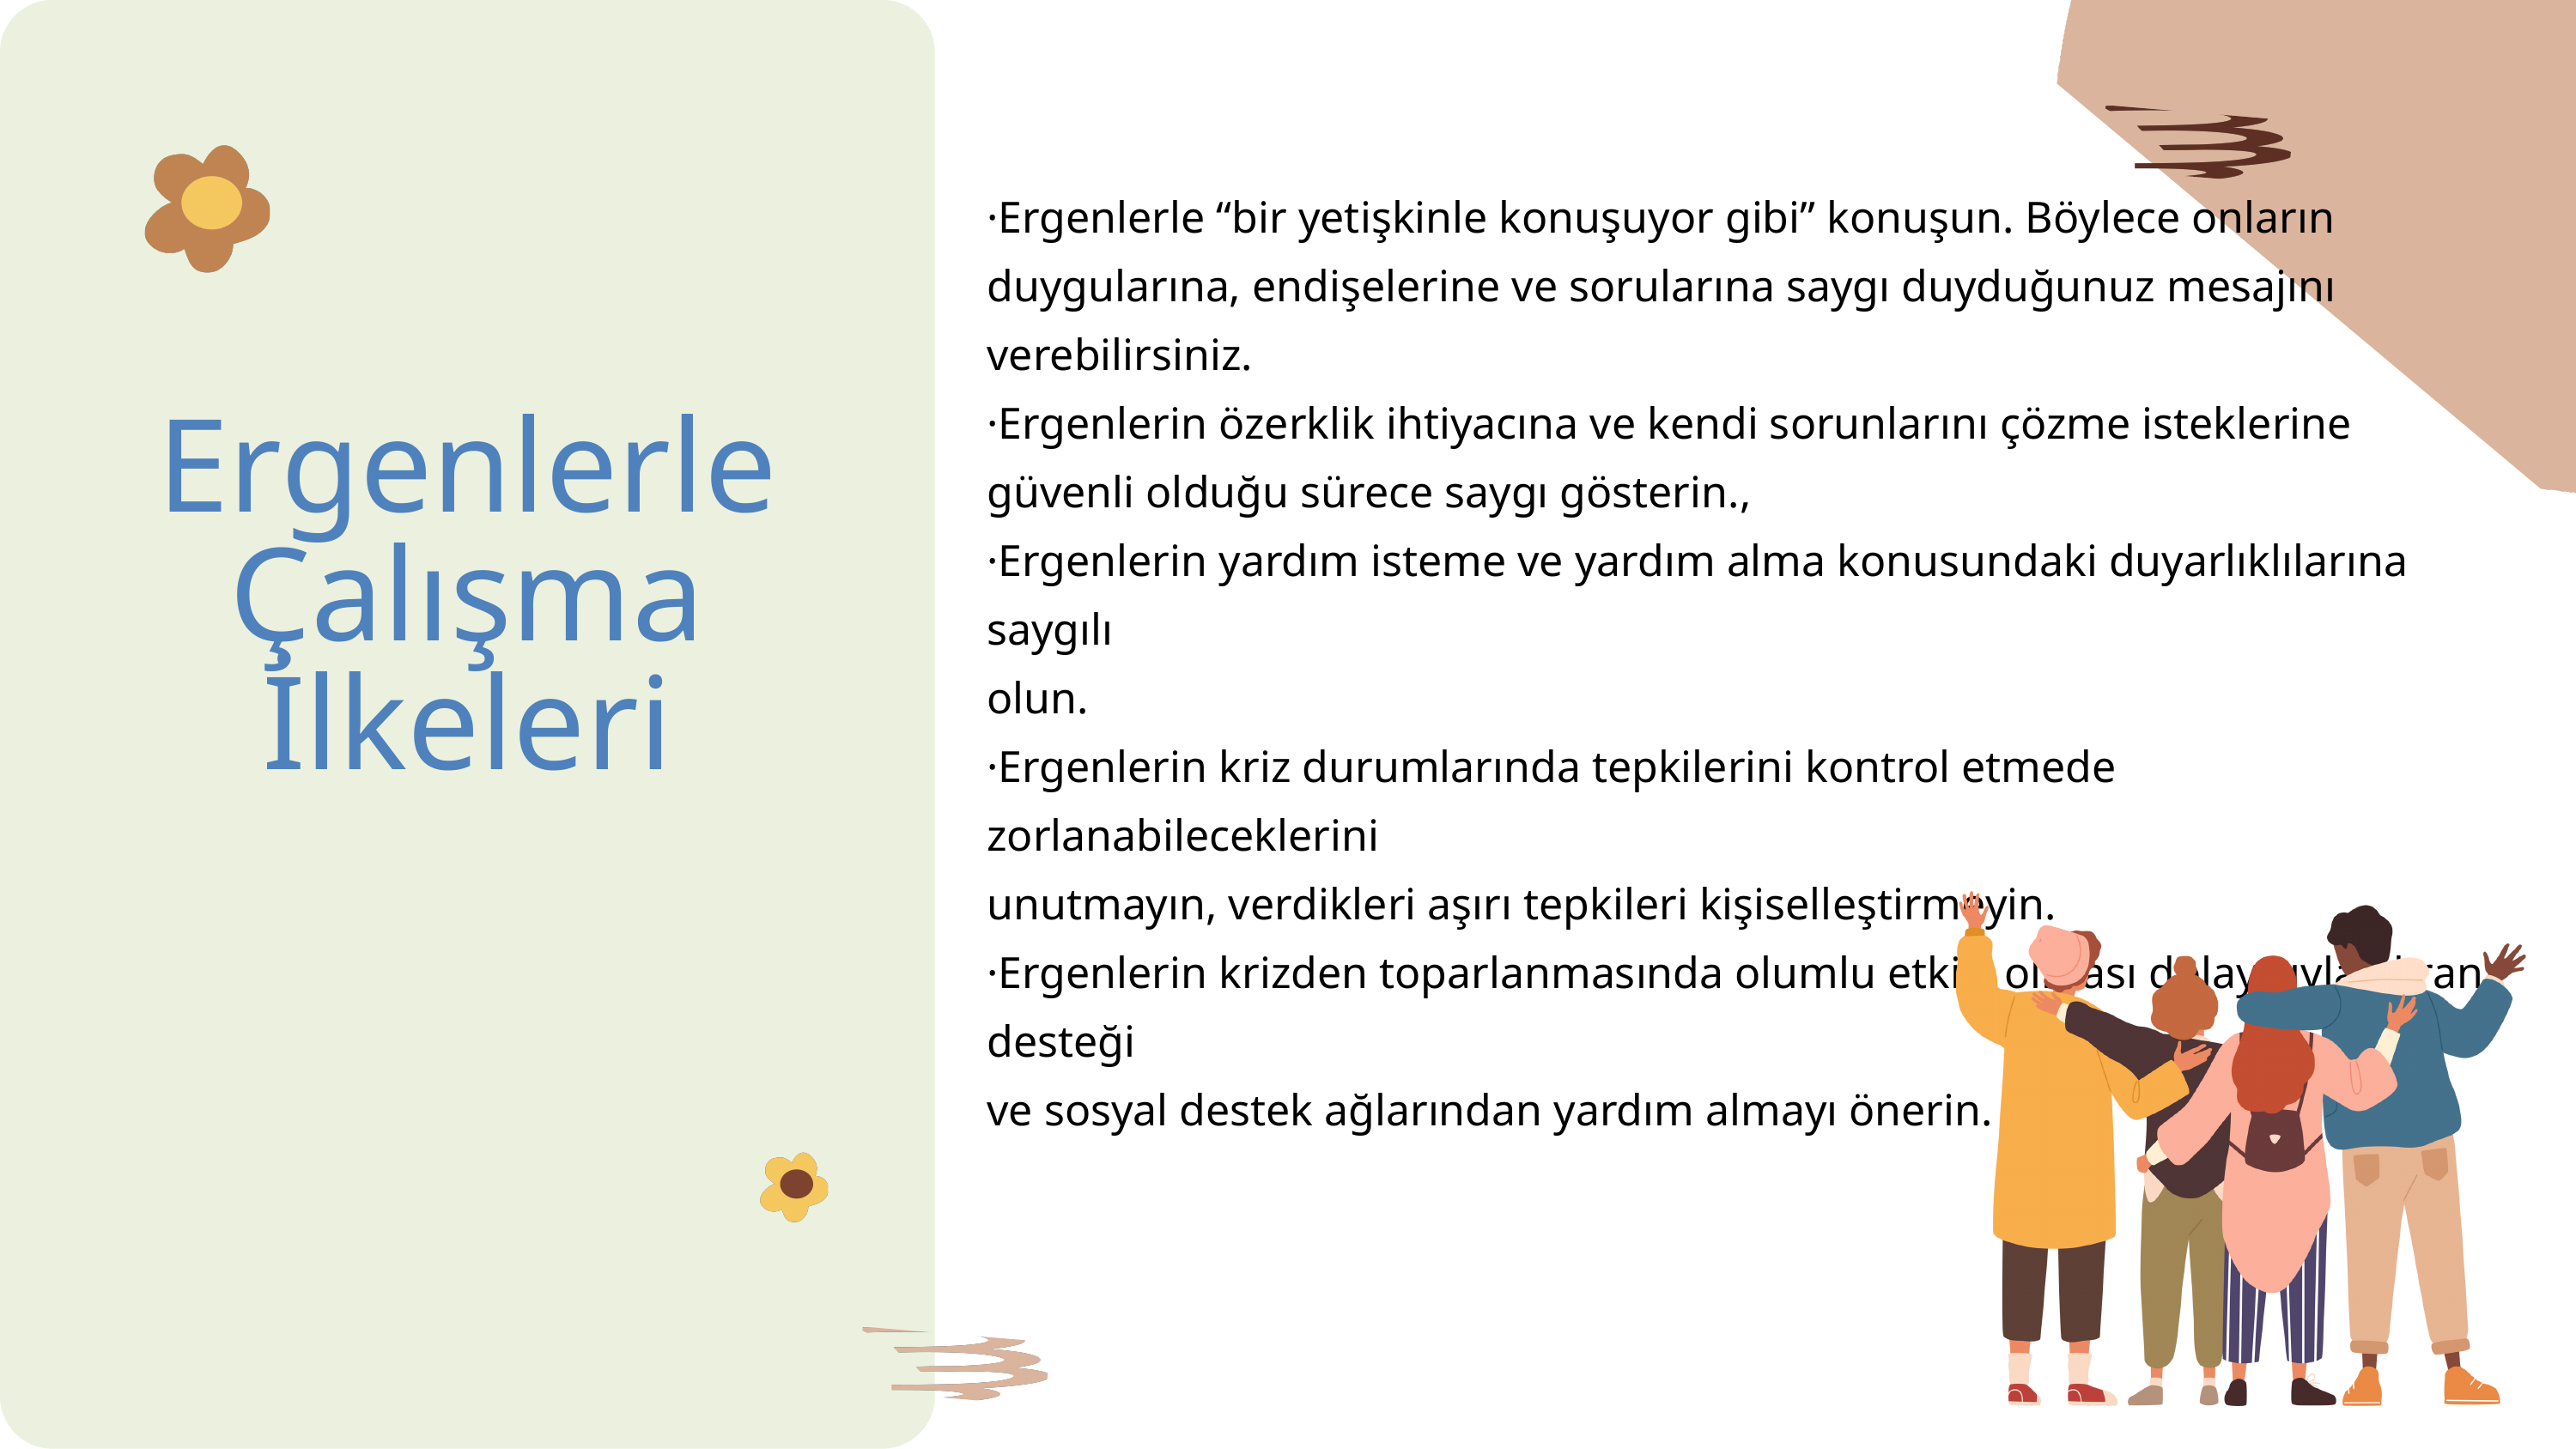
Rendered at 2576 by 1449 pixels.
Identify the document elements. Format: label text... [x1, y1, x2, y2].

text_box [2014, 0, 2576, 518]
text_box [0, 0, 935, 1449]
text_box [2100, 105, 2293, 172]
text_box [1955, 891, 2526, 1406]
text_box ·Ergenlerle “bir yetişkinle konuşuyor gibi” konuşun. Böylece onların duygularına, endişelerine ve sorularına saygı duyduğunuz mesajını verebilirsiniz. ·Ergenlerin özerklik ihtiyacına ve kendi sorunlarını çözme isteklerine güvenli olduğu sürece saygı gösterin., ·Ergenlerin yardım isteme ve yardım alma konusundaki duyarlıklılarına saygılı olun. ·Ergenlerin kriz durumlarında tepkilerini kontrol etmede zorlanabileceklerini unutmayın, verdikleri aşırı tepkileri kişiselleştirmeyin. ·Ergenlerin krizden toparlanmasında olumlu etkisi olması dolayısıyla akran desteği ve sosyal destek ağlarından yardım almayı önerin. [987, 172, 2490, 1203]
text_box [940, 1332, 1051, 1407]
